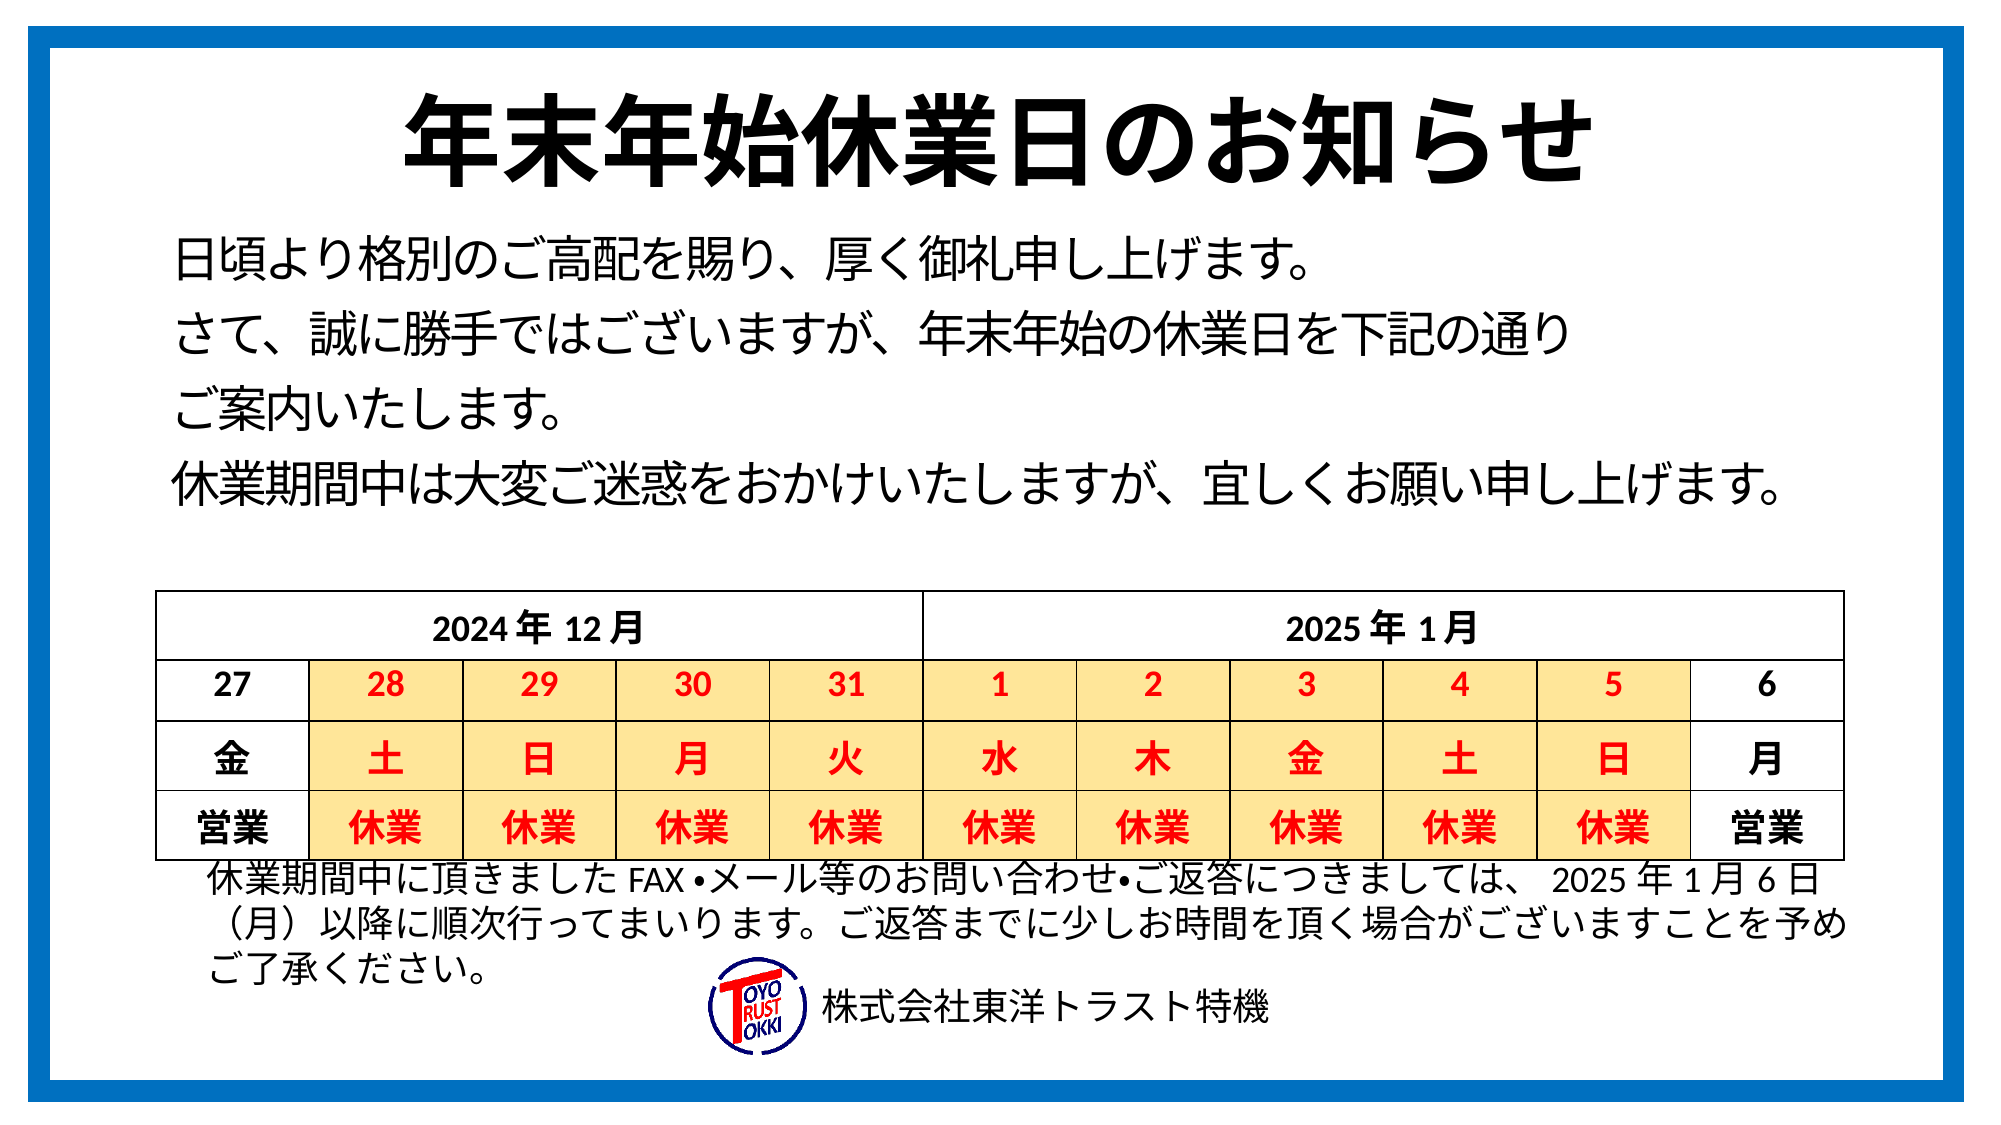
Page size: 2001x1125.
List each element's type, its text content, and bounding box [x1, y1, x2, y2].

picture [708, 957, 807, 1055]
text_box 株式会社東洋トラスト特機 [807, 975, 1295, 1036]
text_box [38, 36, 1954, 1092]
text_box 休業期間中に頂きましたFAX・メール等のお問い合わせ・ご返答につきましては、2025年1月6日（月）以降に順次行ってまいります。ご返答までに少しお時間を頂く場合がございますことを予めご了承ください。 [191, 847, 1881, 997]
